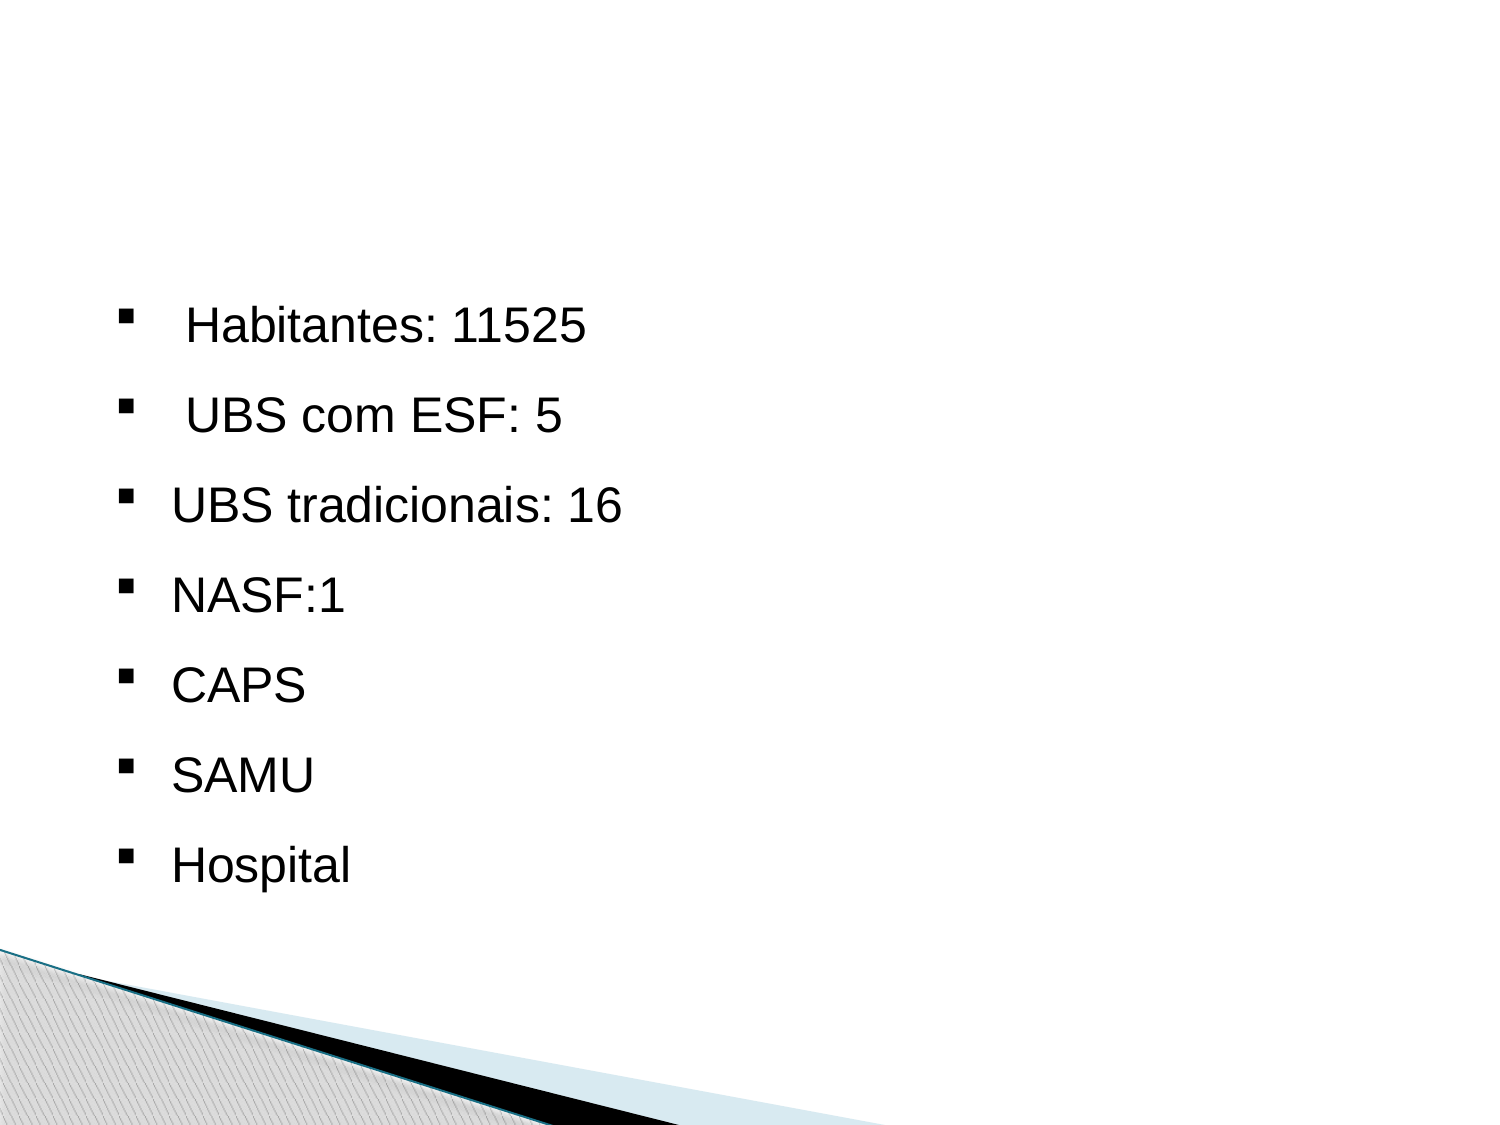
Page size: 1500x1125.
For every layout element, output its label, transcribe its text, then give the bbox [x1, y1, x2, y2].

text_box Habitantes: 11525 UBS com ESF: 5 UBS tradicionais: 16 NASF:1 CAPS SAMU Hospital [100, 255, 1388, 901]
